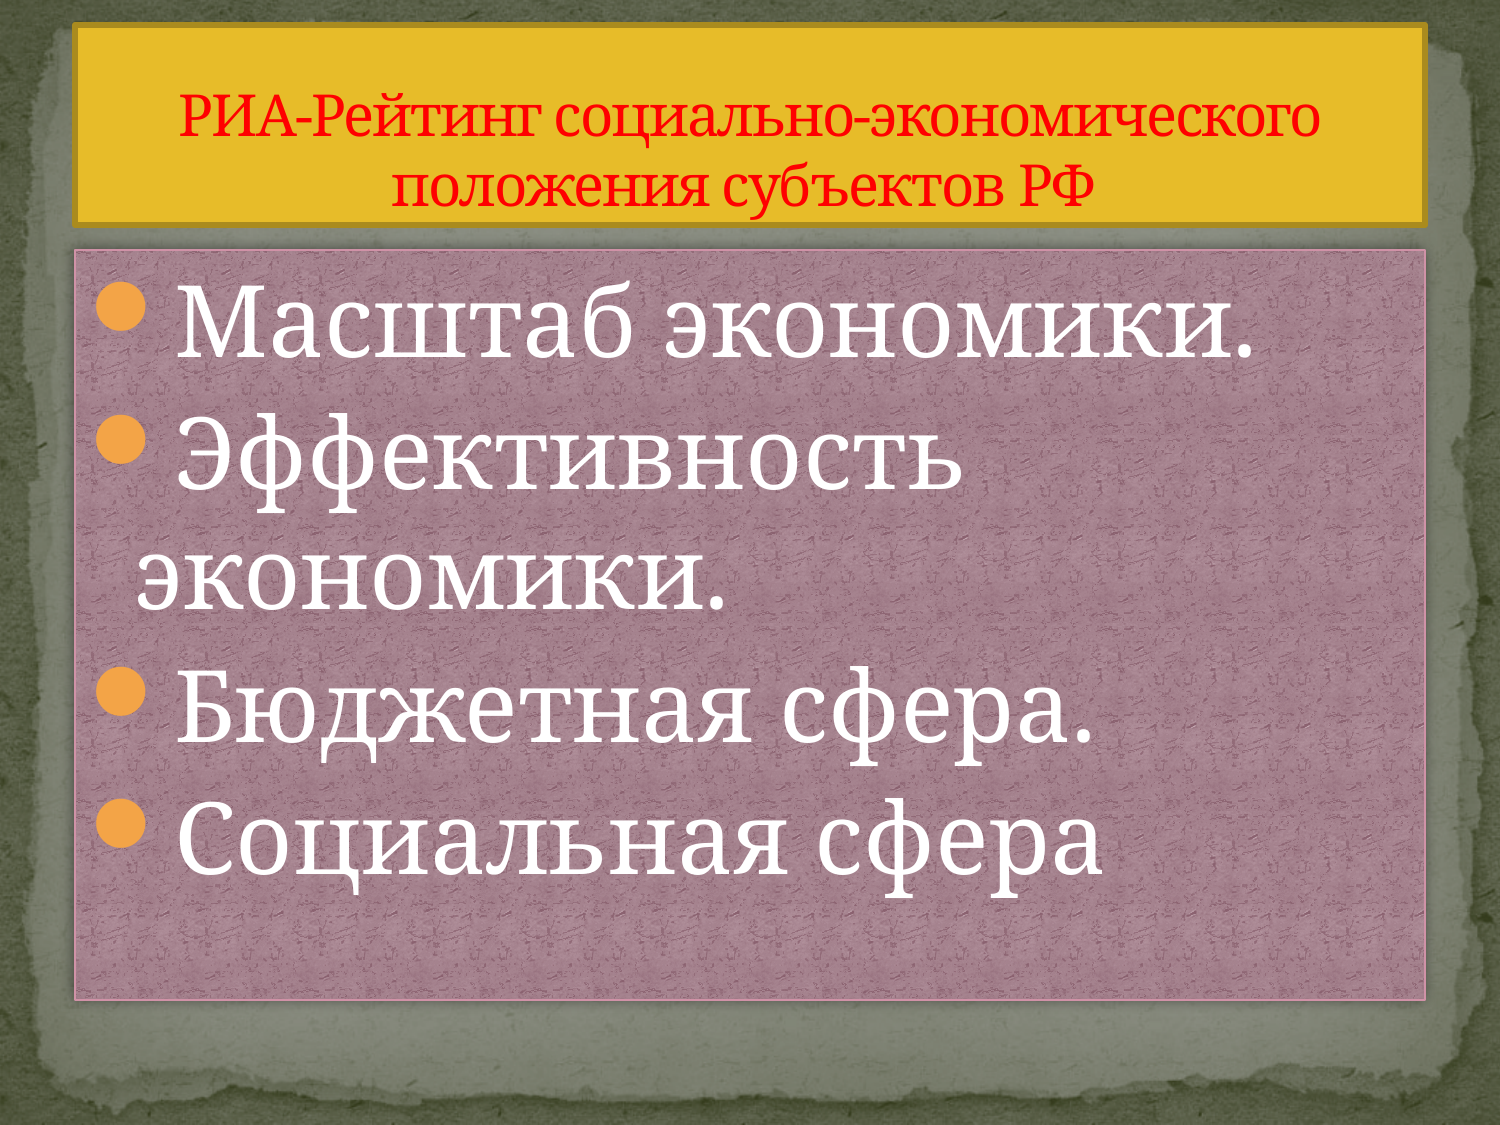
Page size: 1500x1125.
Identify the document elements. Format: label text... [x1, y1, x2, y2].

list Масштаб экономики. Эффективность экономики. Бюджетная сфера. Социальная сфера [74, 249, 1426, 1001]
title РИА-Рейтинг социально-экономического положения субъектов РФ [72, 22, 1428, 228]
